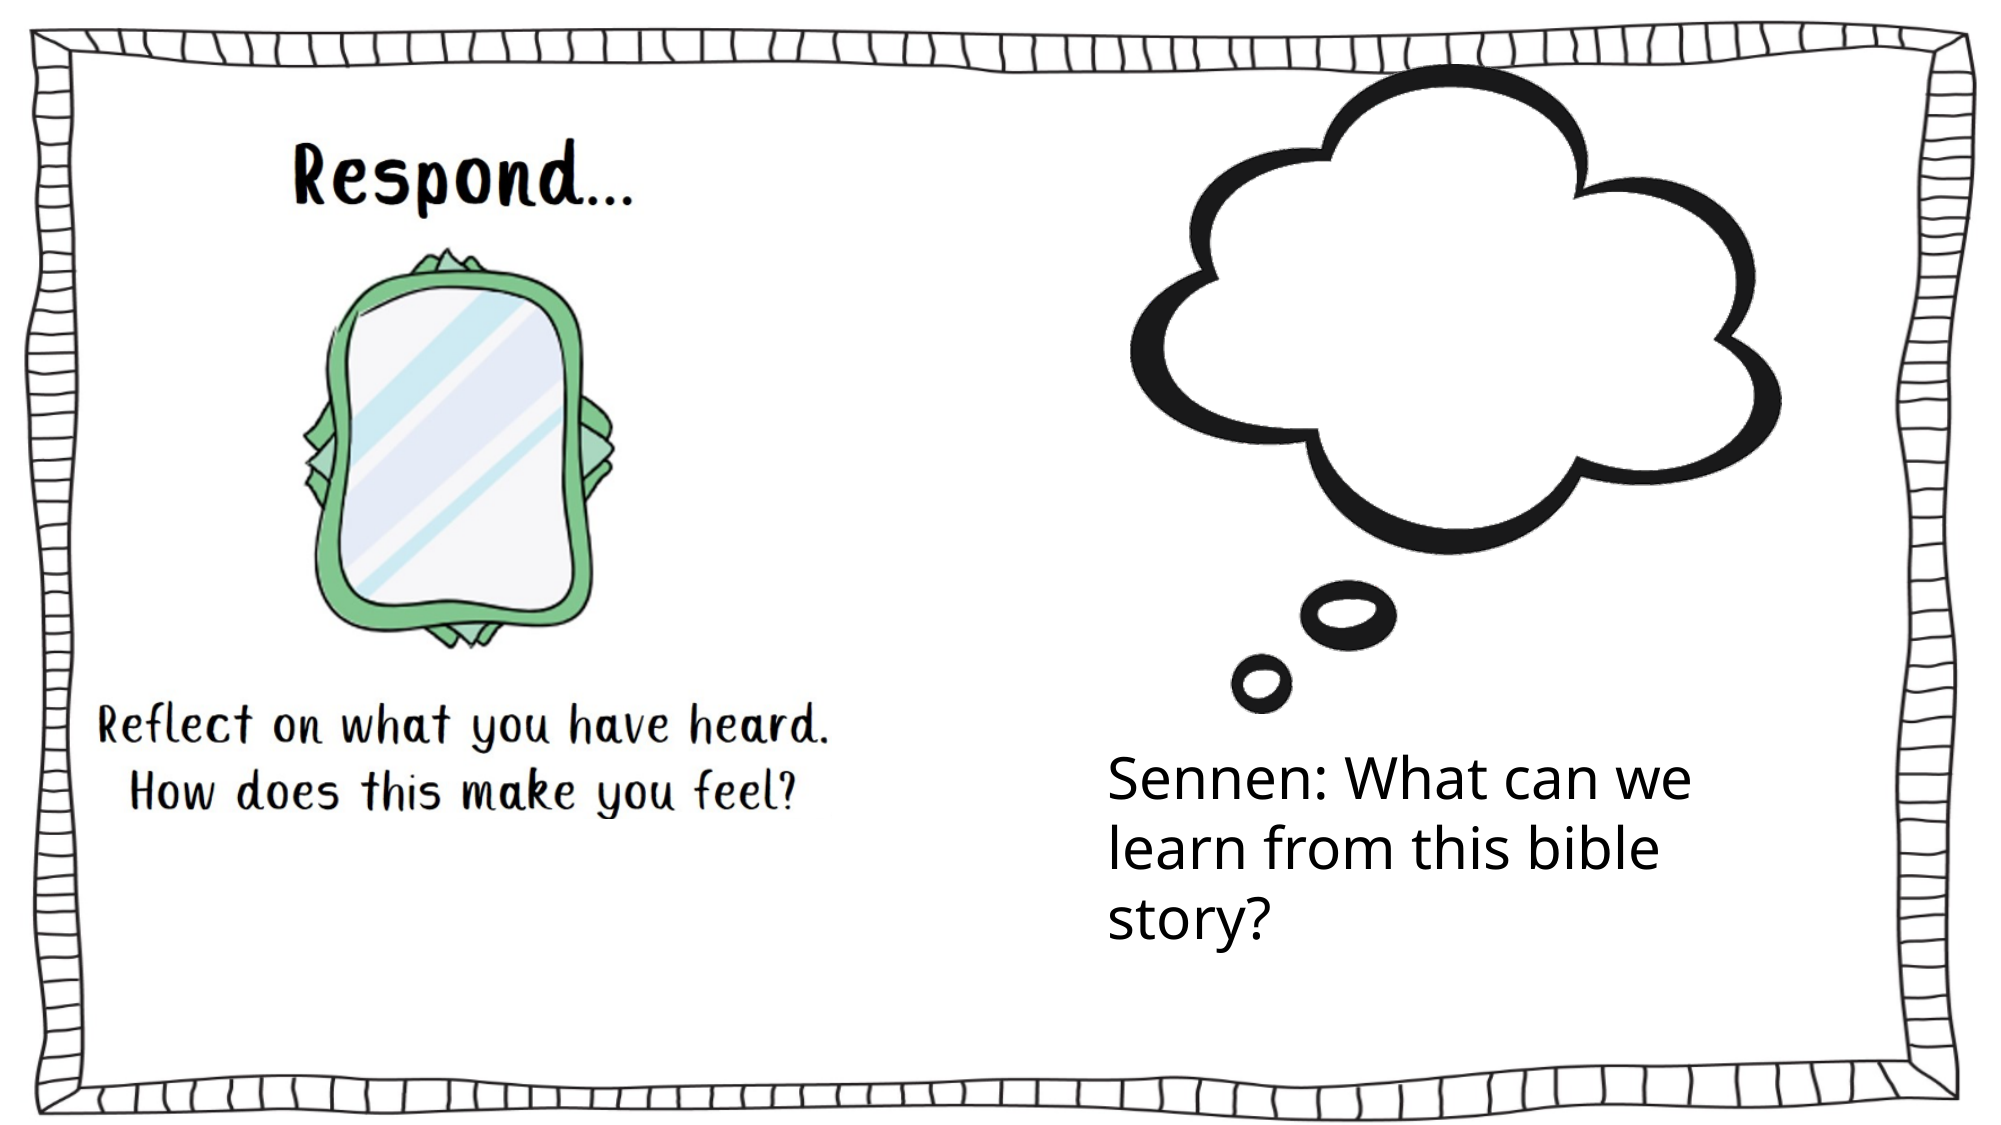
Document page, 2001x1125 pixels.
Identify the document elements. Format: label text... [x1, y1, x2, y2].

text_box Sennen: What can we learn from this bible story? [1571, 733, 1819, 959]
picture [3, 0, 1998, 1125]
